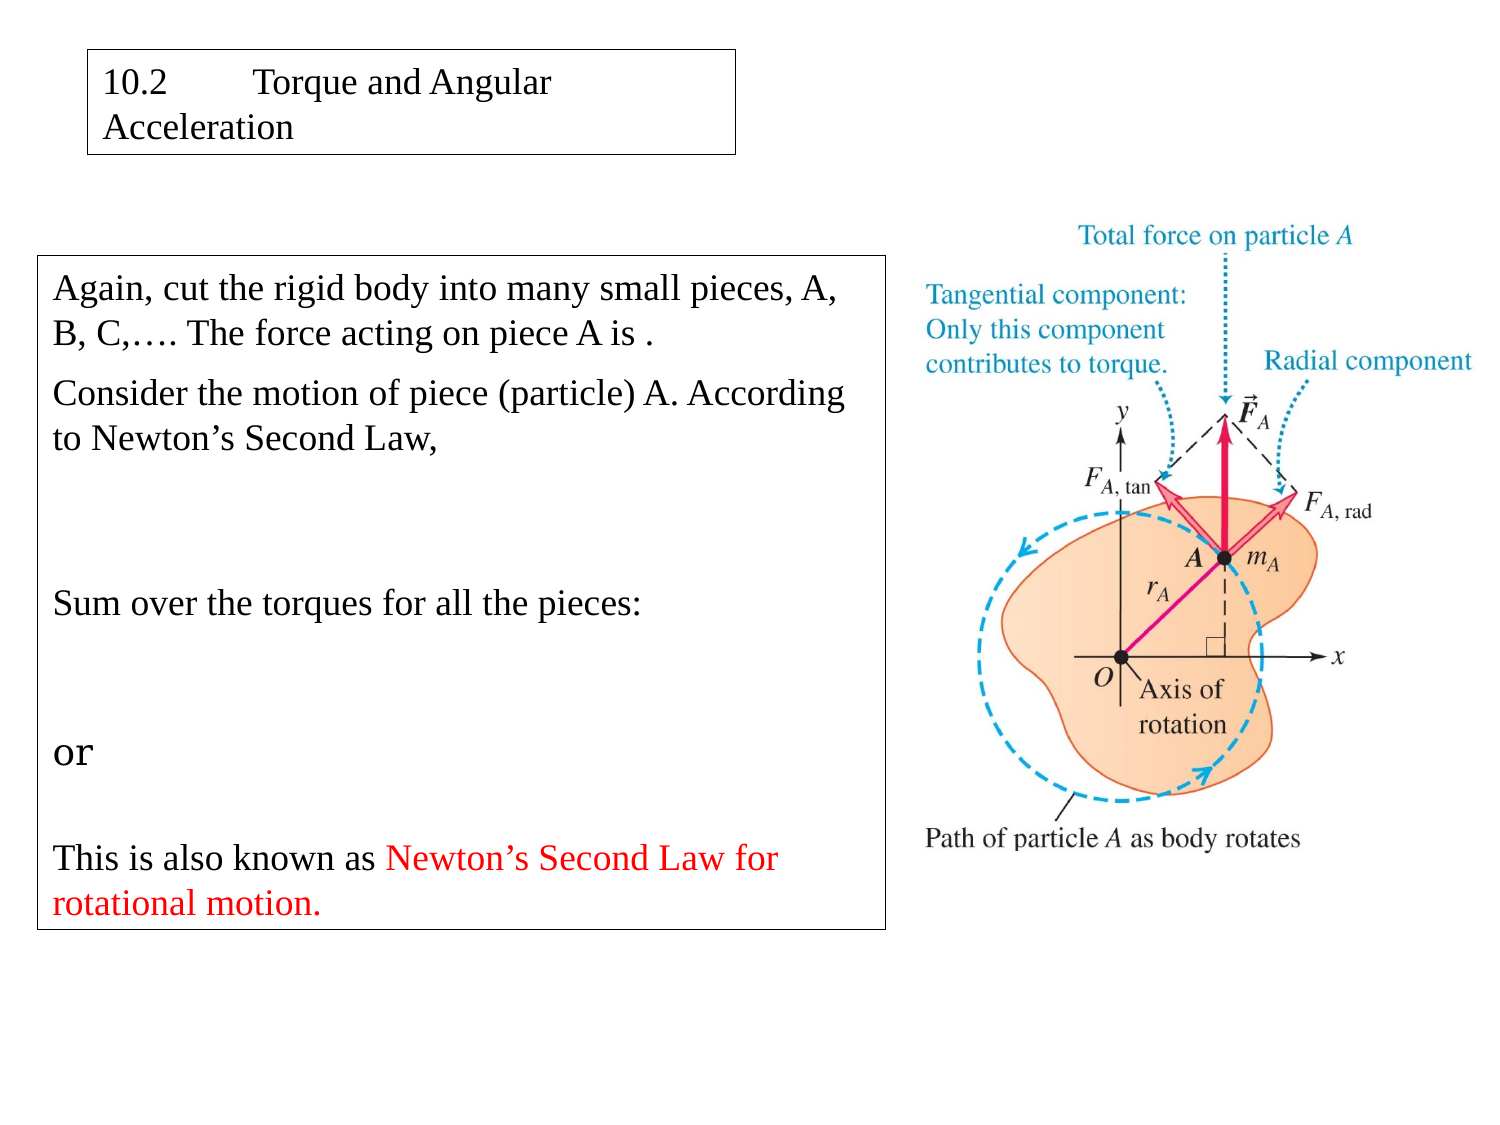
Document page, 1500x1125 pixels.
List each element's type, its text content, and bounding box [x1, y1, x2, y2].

text_box 10.2 Torque and Angular Acceleration [87, 49, 736, 155]
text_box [919, 218, 1478, 874]
